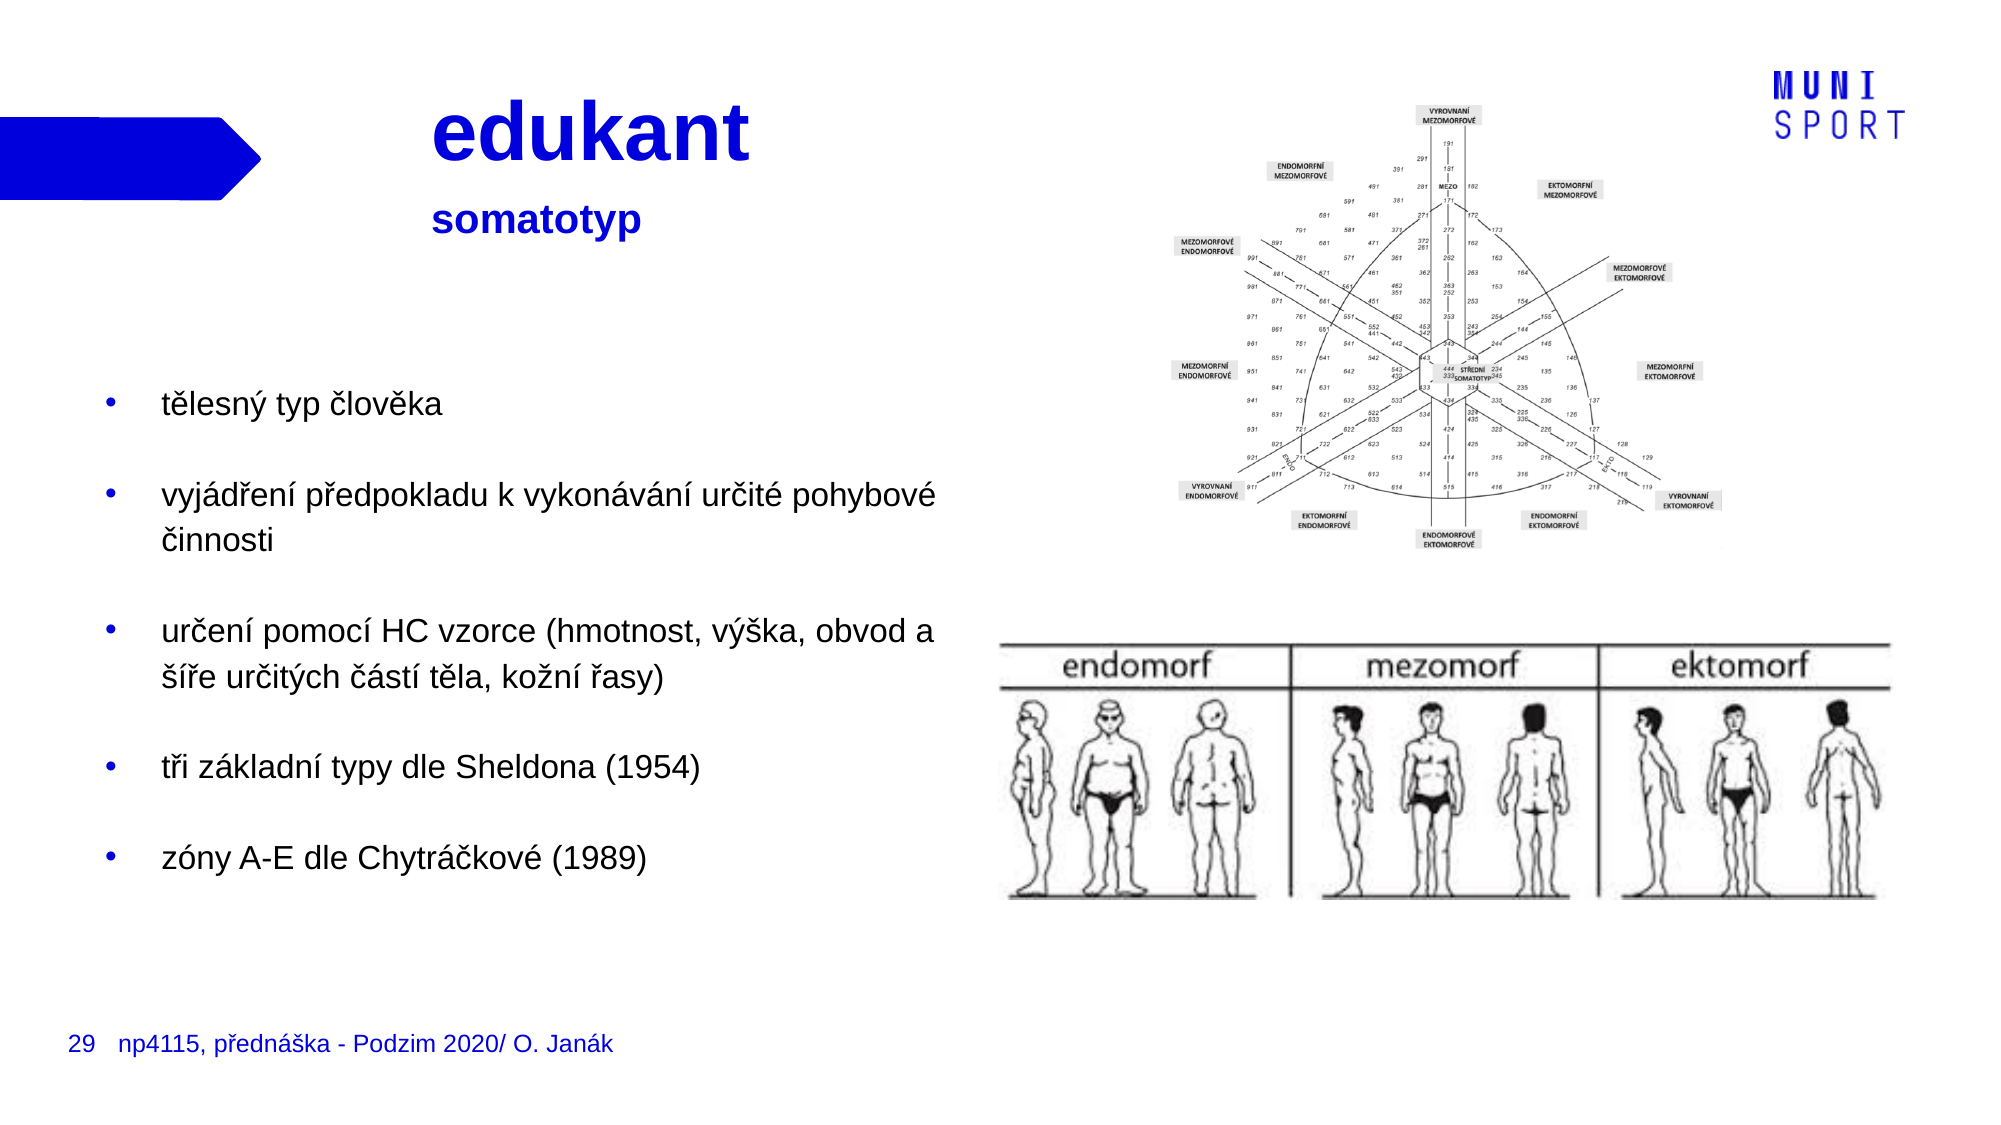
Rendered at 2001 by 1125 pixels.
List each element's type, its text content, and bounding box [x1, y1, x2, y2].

slide_number 29 [67, 1021, 110, 1063]
picture [1171, 105, 1722, 549]
picture [998, 642, 1893, 900]
footer np4115, přednáška - Podzim 2020/ O. Janák [118, 1021, 1418, 1063]
list tělesný typ člověka vyjádření předpokladu k vykonávání určité pohybové činnosti určení pomocí HC vzorce (hmotnost, výška, obvod a šíře určitých částí těla, kožní řasy) tři základní typy dle Sheldona (1954) zóny A-E dle Chytráčkové (1989) [105, 376, 946, 994]
title edukant somatotyp [431, 89, 1272, 296]
picture [1774, 71, 1905, 139]
